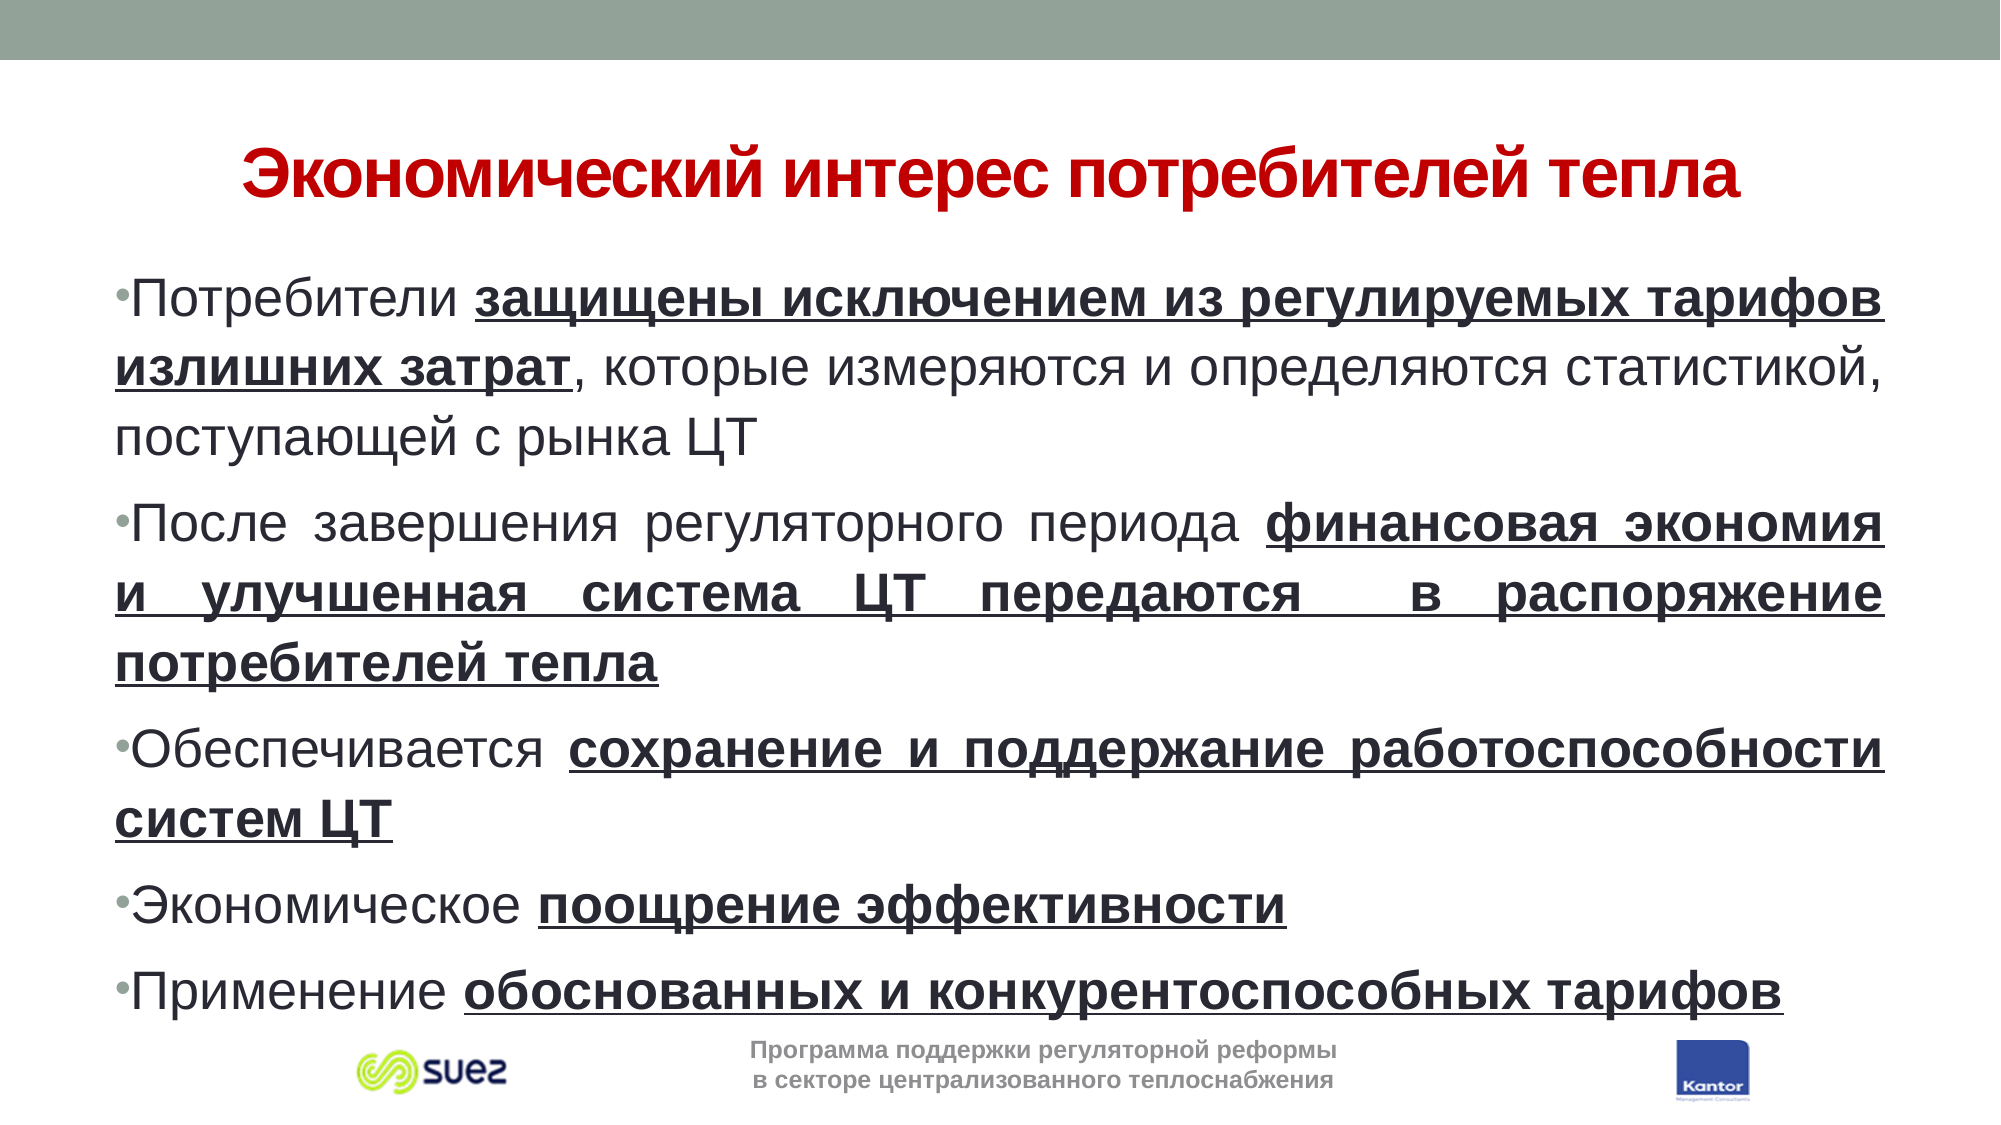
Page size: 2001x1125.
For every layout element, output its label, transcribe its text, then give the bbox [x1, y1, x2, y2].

title Экономический интерес потребителей тепла [99, 87, 1900, 249]
picture [347, 1039, 526, 1107]
list Потребители защищены исключением из регулируемых тарифов излишних затрат, которые измеряются и определяются статистикой, поступающей с рынка ЦТ После завершения регуляторного периода финансовая экономия и улучшенная система ЦТ передаются в распоряжение потребителей тепла Обеспечивается сохранение и поддержание работоспособности систем ЦТ Экономическое поощрение эффективности Применение обоснованных и конкурентоспособных тарифов [99, 249, 1900, 1050]
text_box Программа поддержки регуляторной реформы в секторе централизованного теплоснабжения [727, 1033, 1361, 1094]
picture [1676, 1039, 1751, 1102]
